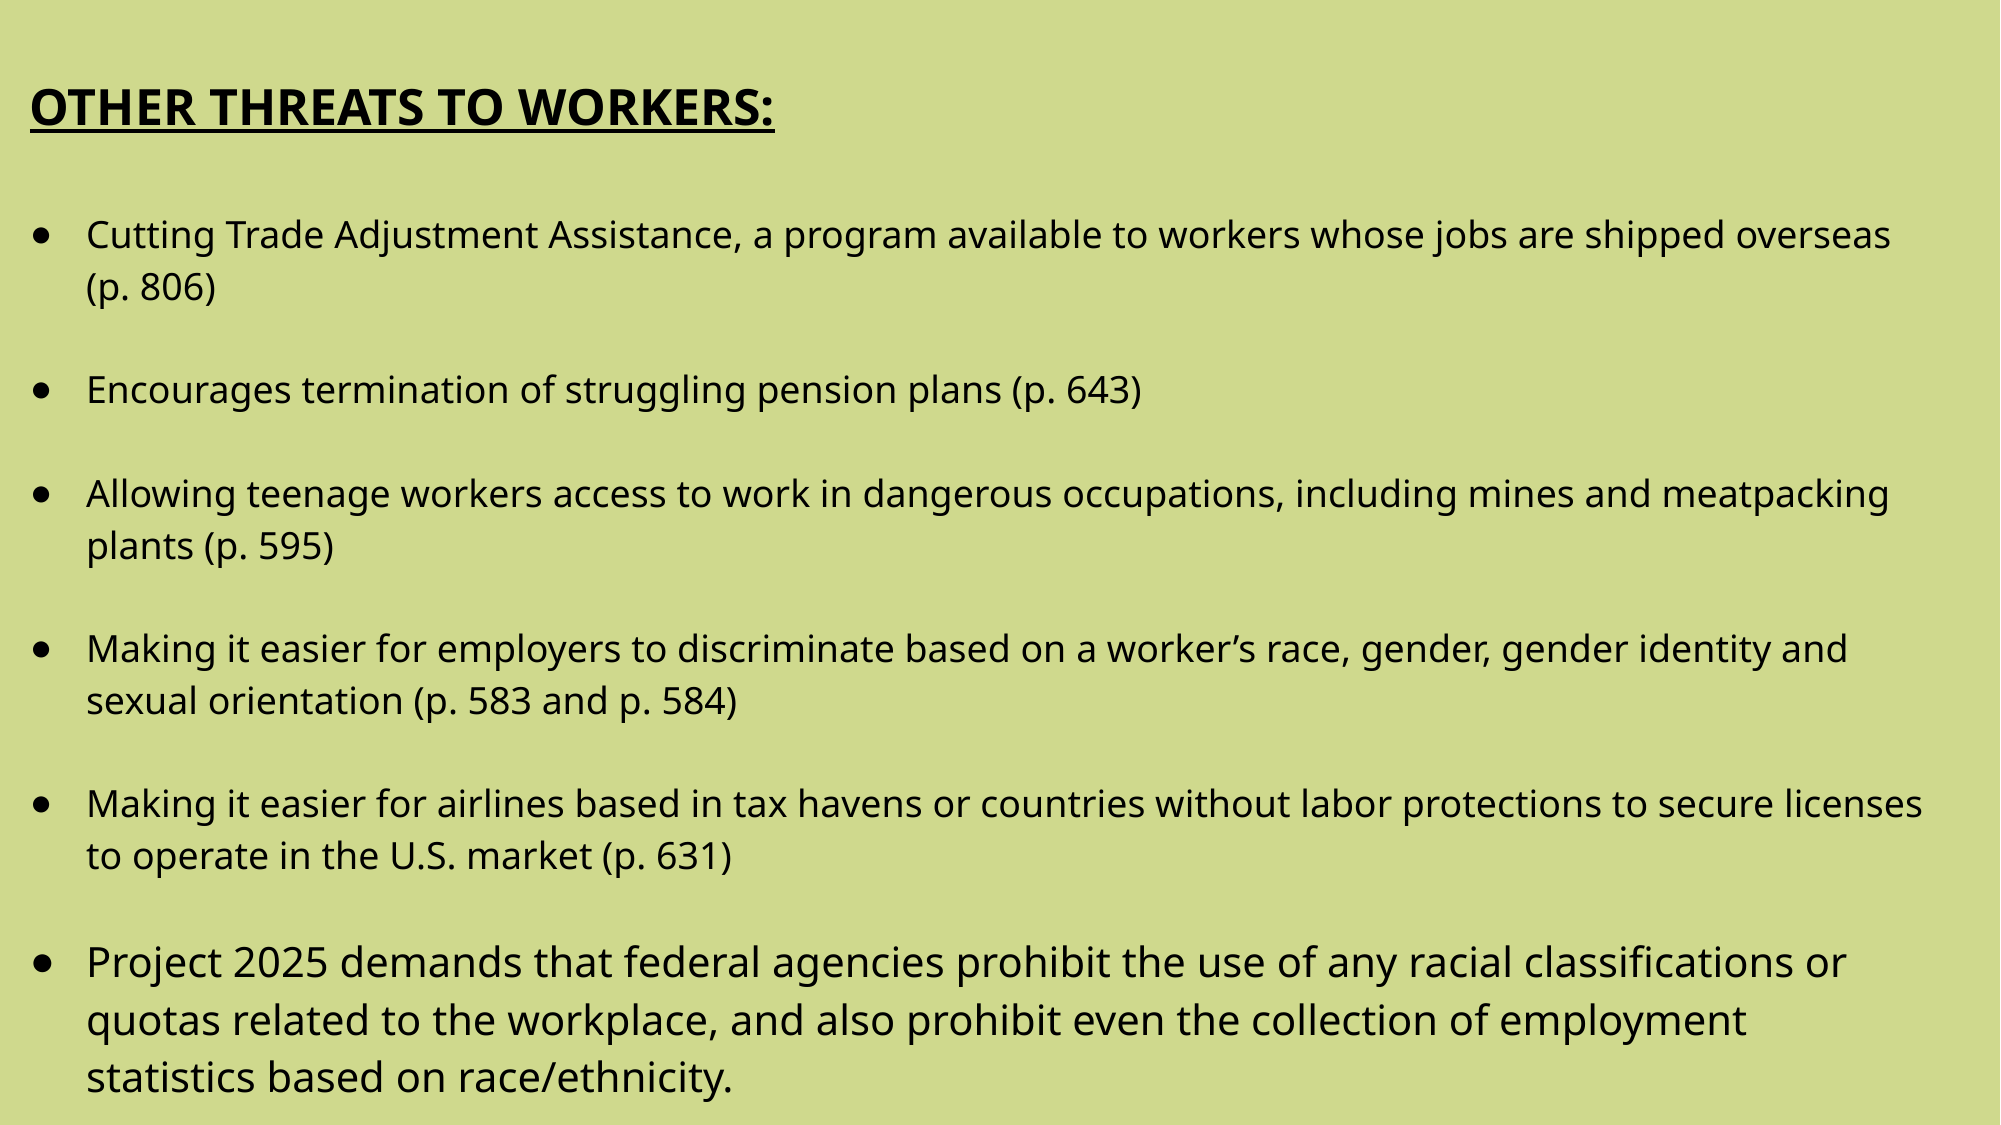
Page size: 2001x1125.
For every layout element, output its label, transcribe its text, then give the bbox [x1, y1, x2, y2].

text_box OTHER THREATS TO WORKERS: Cutting Trade Adjustment Assistance, a program available to workers whose jobs are shipped overseas (p. 806) Encourages termination of struggling pension plans (p. 643) Allowing teenage workers access to work in dangerous occupations, including mines and meatpacking plants (p. 595) Making it easier for employers to discriminate based on a worker’s race, gender, gender identity and sexual orientation (p. 583 and p. 584) Making it easier for airlines based in tax havens or countries without labor protections to secure licenses to operate in the U.S. market (p. 631) Project 2025 demands that federal agencies prohibit the use of any racial classifications or quotas related to the workplace, and also prohibit even the collection of employment statistics based on race/ethnicity. [15, 59, 1941, 1125]
